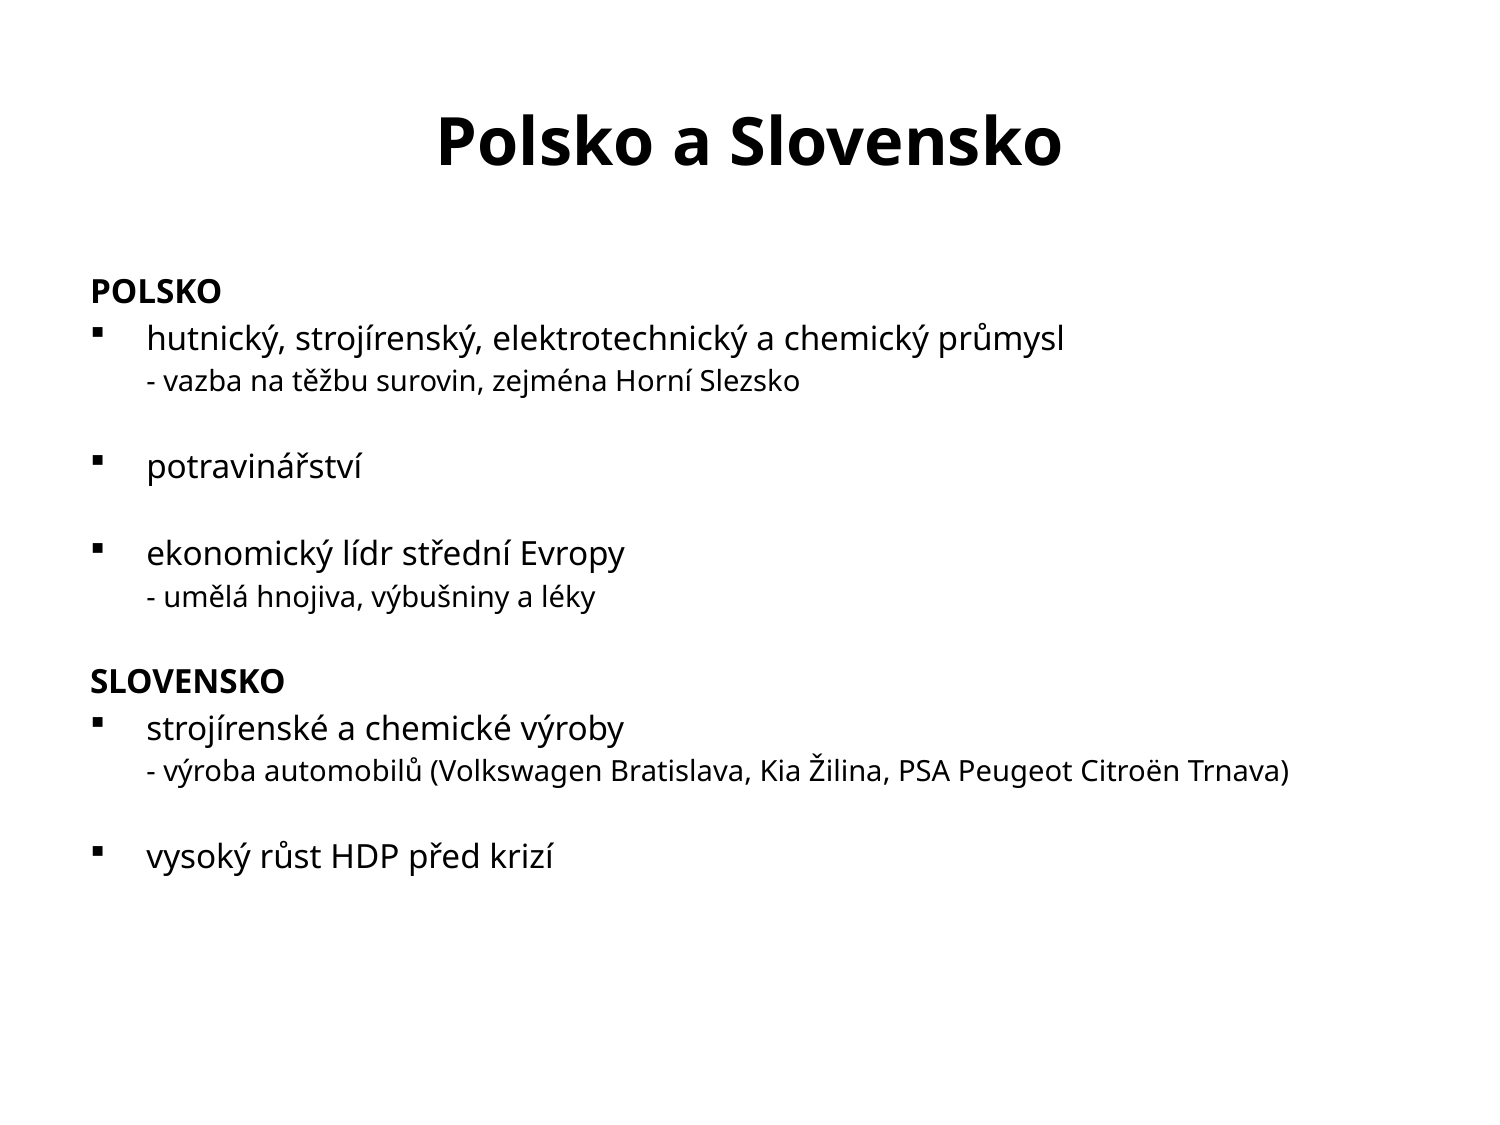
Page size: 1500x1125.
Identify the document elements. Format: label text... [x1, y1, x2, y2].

title Polsko a Slovensko [74, 44, 1426, 233]
list POLSKO hutnický, strojírenský, elektrotechnický a chemický průmysl - vazba na těžbu surovin, zejména Horní Slezsko potravinářství ekonomický lídr střední Evropy - umělá hnojiva, výbušniny a léky SLOVENSKO strojírenské a chemické výroby - výroba automobilů (Volkswagen Bratislava, Kia Žilina, PSA Peugeot Citroën Trnava) vysoký růst HDP před krizí [74, 262, 1471, 1125]
